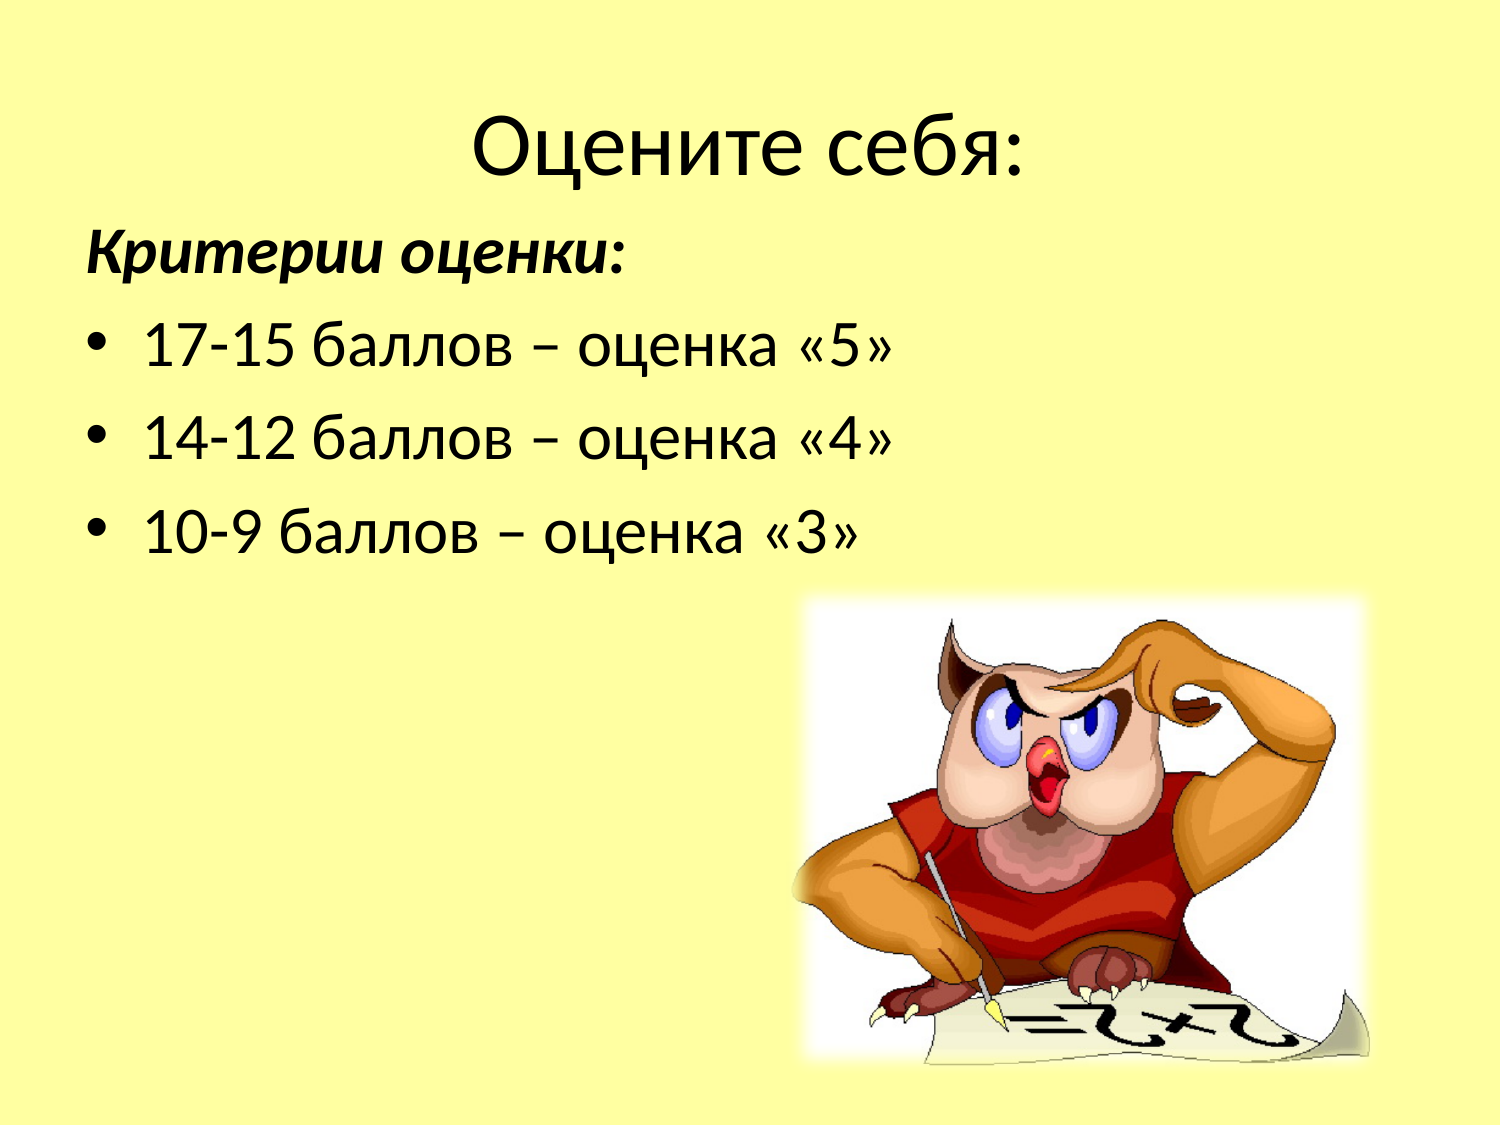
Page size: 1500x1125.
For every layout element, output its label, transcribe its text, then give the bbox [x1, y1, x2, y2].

picture [784, 577, 1383, 1078]
title Оцените себя: [74, 44, 1426, 233]
list Критерии оценки: 17-15 баллов – оценка «5» 14-12 баллов – оценка «4» 10-9 баллов – оценка «3» [70, 198, 1421, 605]
